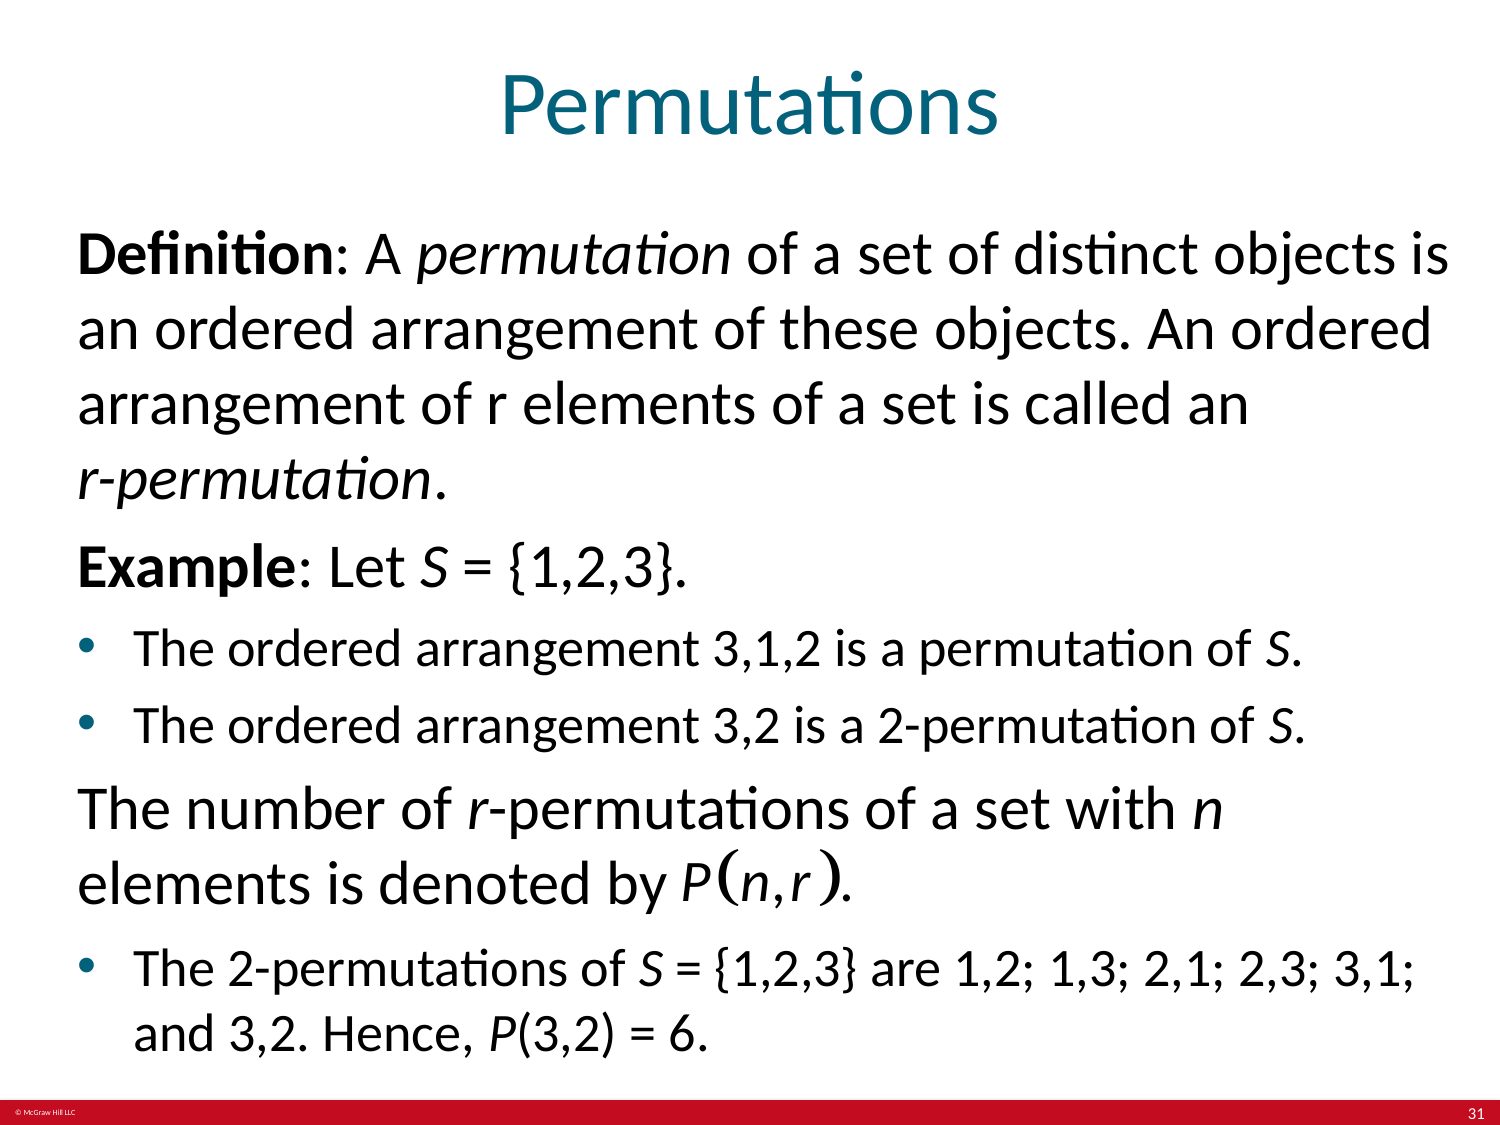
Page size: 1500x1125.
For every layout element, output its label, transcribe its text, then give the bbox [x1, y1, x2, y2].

text_box 31 [1424, 1099, 1500, 1125]
list The 2-permutations of S = {1,2,3} are 1,2; 1,3; 2,1; 2,3; 3,1; and 3,2. Hence, P(3,2) = 6. [62, 924, 1463, 1070]
list Definition: A permutation of a set of distinct objects is an ordered arrangement of these objects. An ordered arrangement of r elements of a set is called an r-permutation. Example: Let S = {1,2,3}. The ordered arrangement 3,1,2 is a permutation of S. The ordered arrangement 3,2 is a 2-permutation of S. The number of r-permutations of a set with n elements is denoted by [62, 204, 1475, 920]
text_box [672, 837, 865, 936]
title Permutations [0, 0, 1500, 195]
